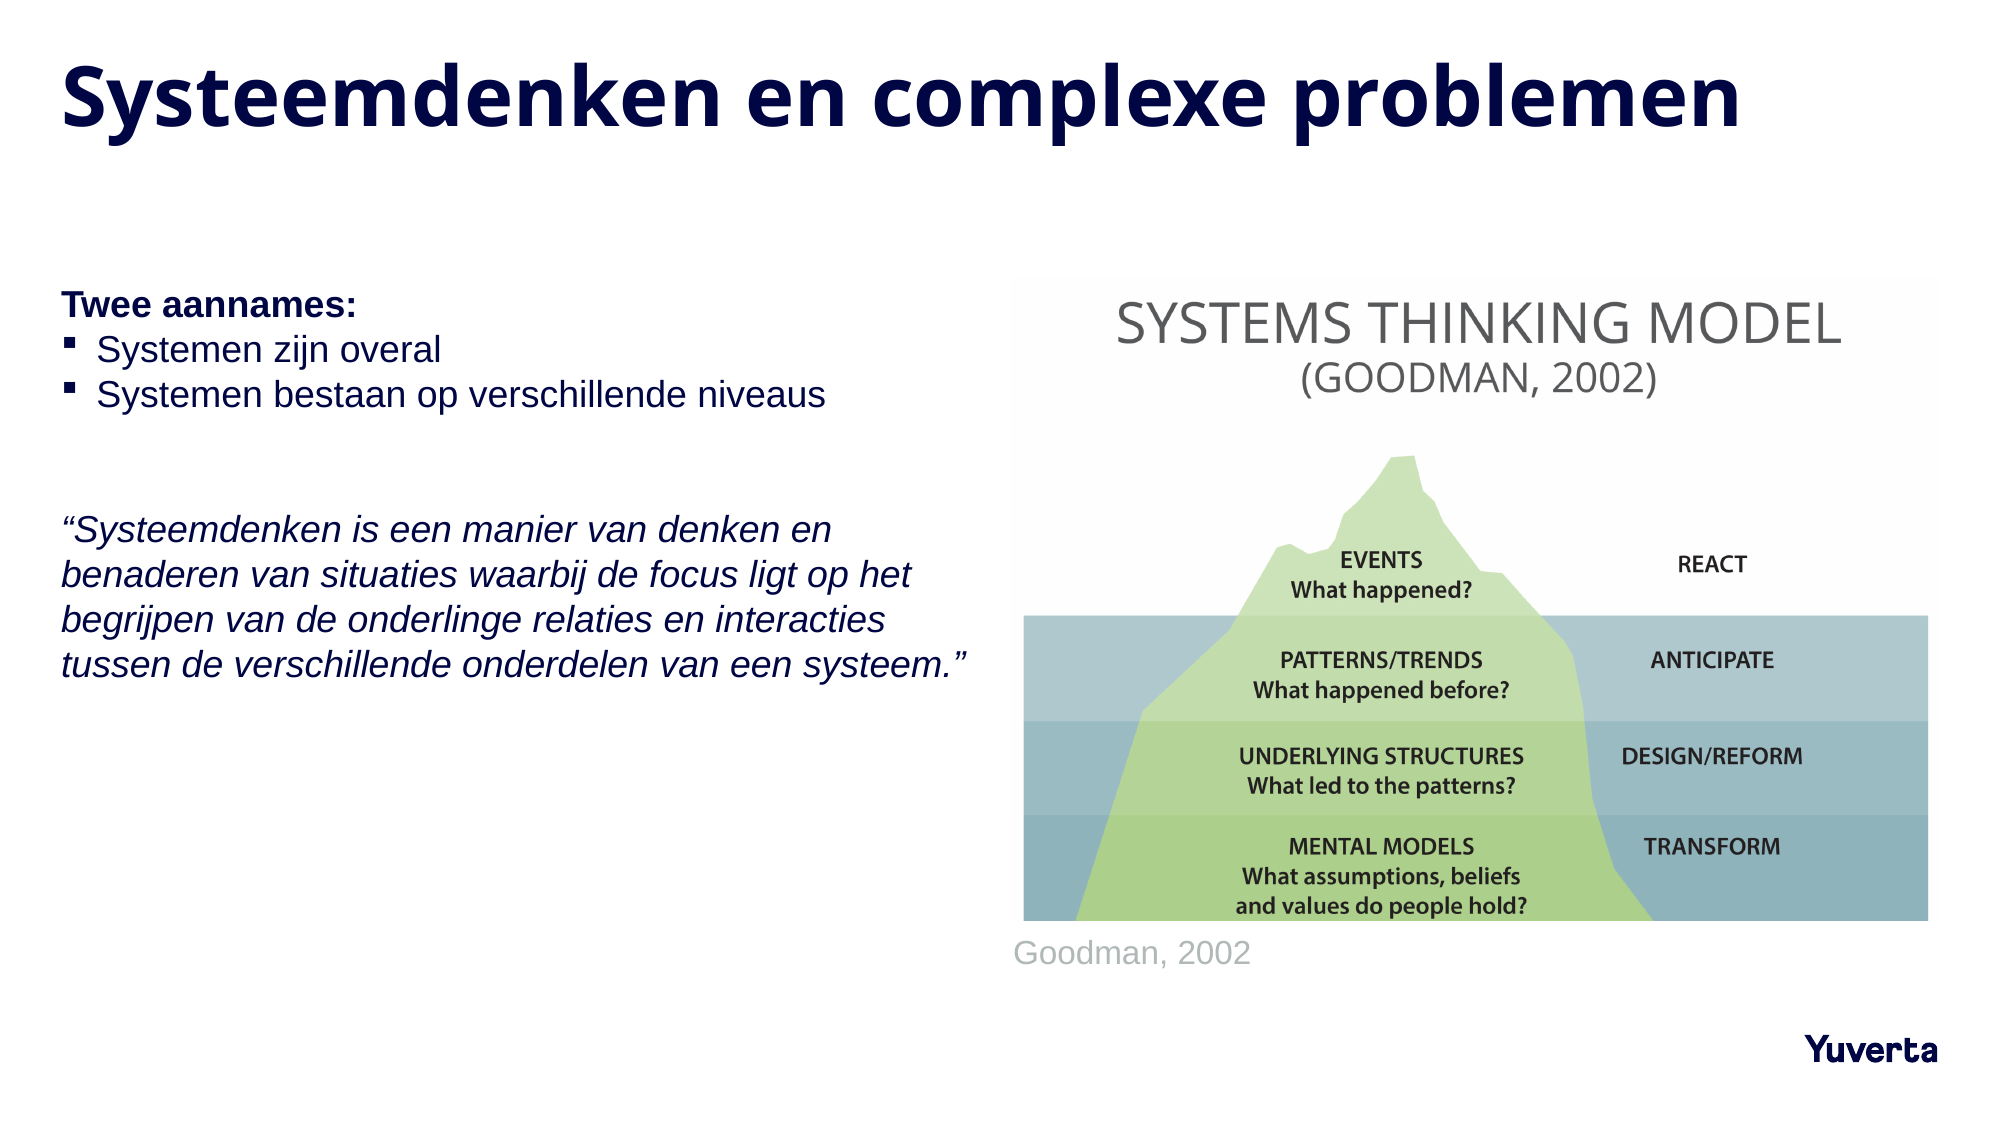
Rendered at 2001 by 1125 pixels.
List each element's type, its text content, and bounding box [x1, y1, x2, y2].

title Systeemdenken en complexe problemen [60, 48, 1938, 239]
list Goodman, 2002 [1013, 938, 1940, 1006]
list Twee aannames: Systemen zijn overal Systemen bestaan op verschillende niveaus “Systeemdenken is een manier van denken en benaderen van situaties waarbij de focus ligt op het begrijpen van de onderlinge relaties en interacties tussen de verschillende onderdelen van een systeem.” [60, 280, 987, 1006]
picture [1011, 278, 1939, 921]
